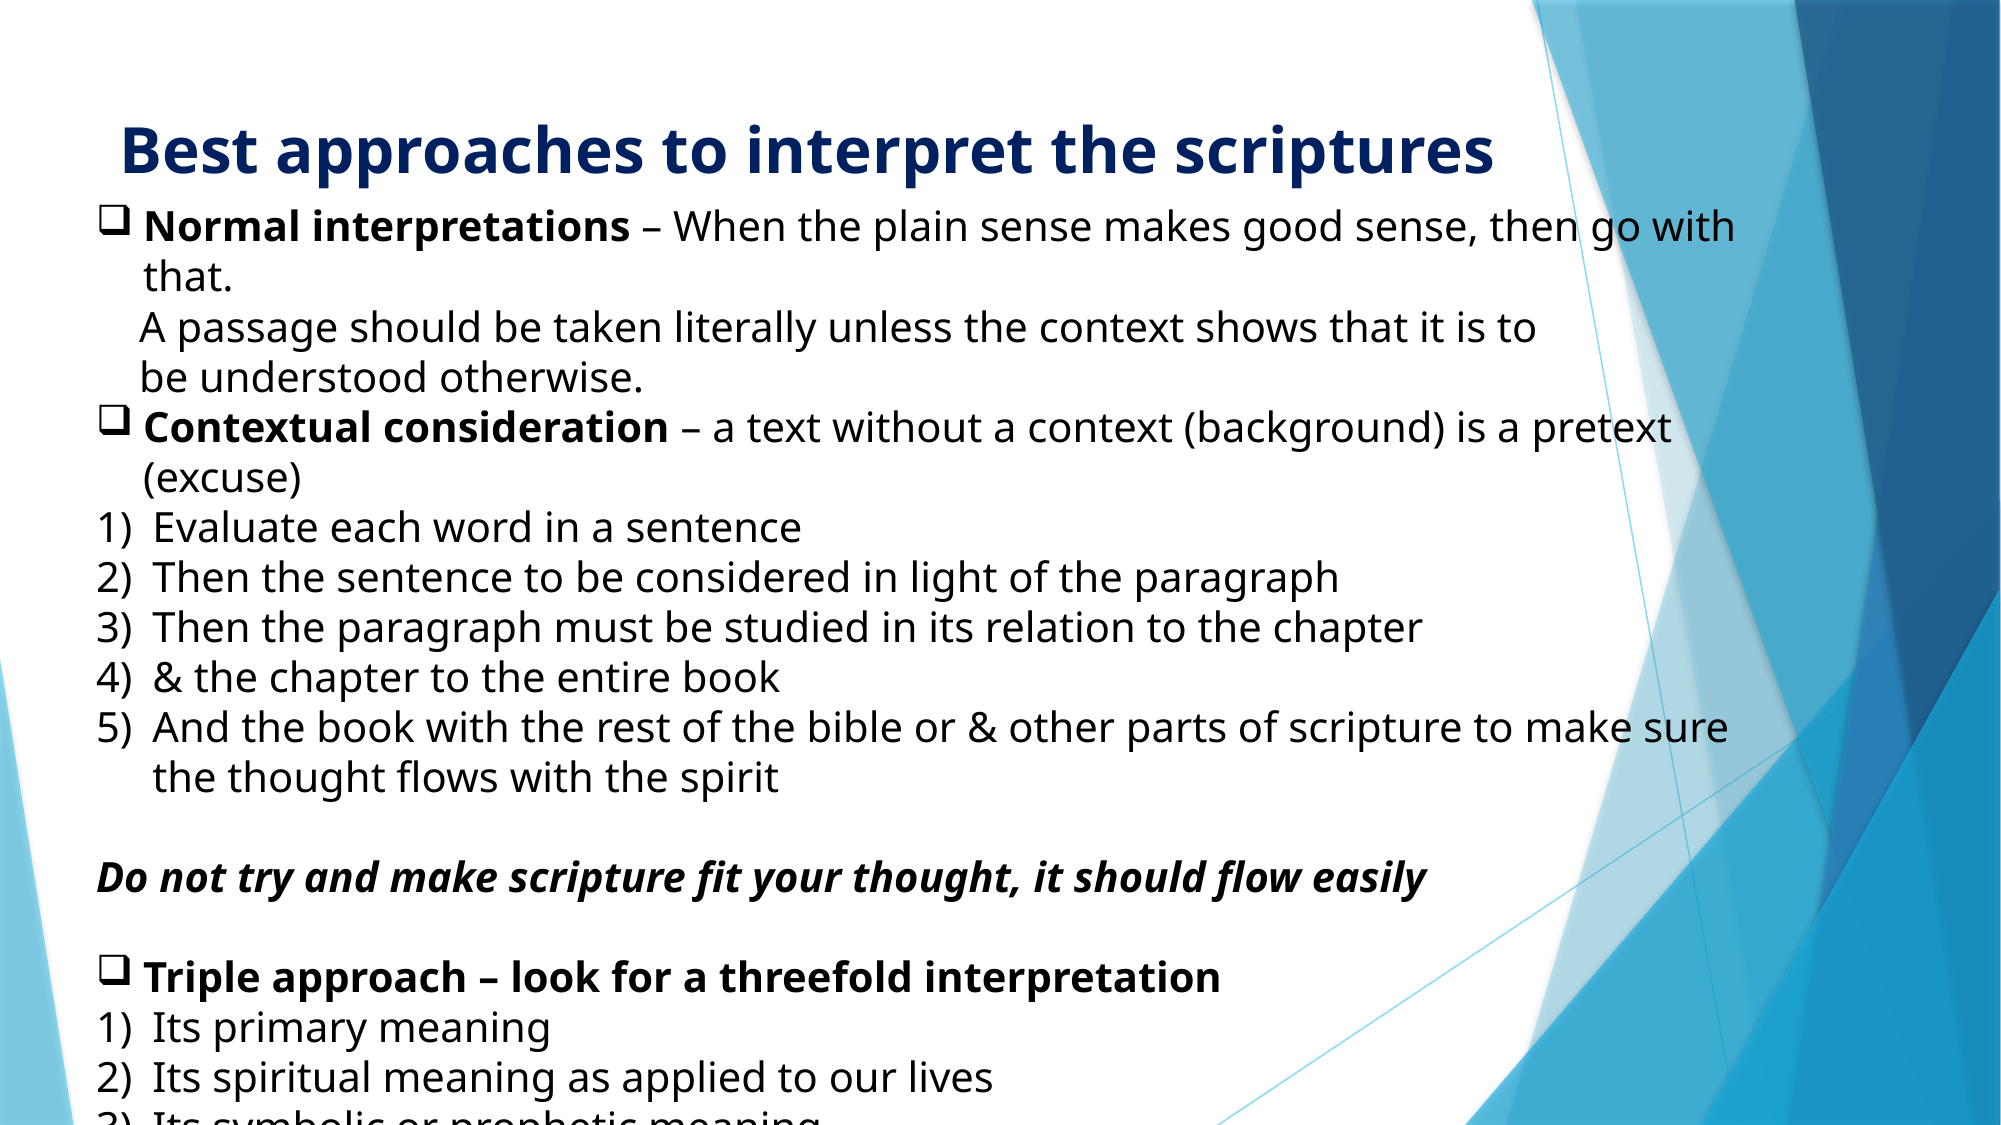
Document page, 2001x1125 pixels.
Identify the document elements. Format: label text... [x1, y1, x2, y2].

title Best approaches to interpret the scriptures [104, 102, 1515, 192]
text_box Normal interpretations – When the plain sense makes good sense, then go with that. A passage should be taken literally unless the context shows that it is to be understood otherwise. Contextual consideration – a text without a context (background) is a pretext (excuse) Evaluate each word in a sentence Then the sentence to be considered in light of the paragraph Then the paragraph must be studied in its relation to the chapter & the chapter to the entire book And the book with the rest of the bible or & other parts of scripture to make sure the thought flows with the spirit Do not try and make scripture fit your thought, it should flow easily Triple approach – look for a threefold interpretation Its primary meaning Its spiritual meaning as applied to our lives Its symbolic or prophetic meaning [81, 192, 1793, 1125]
